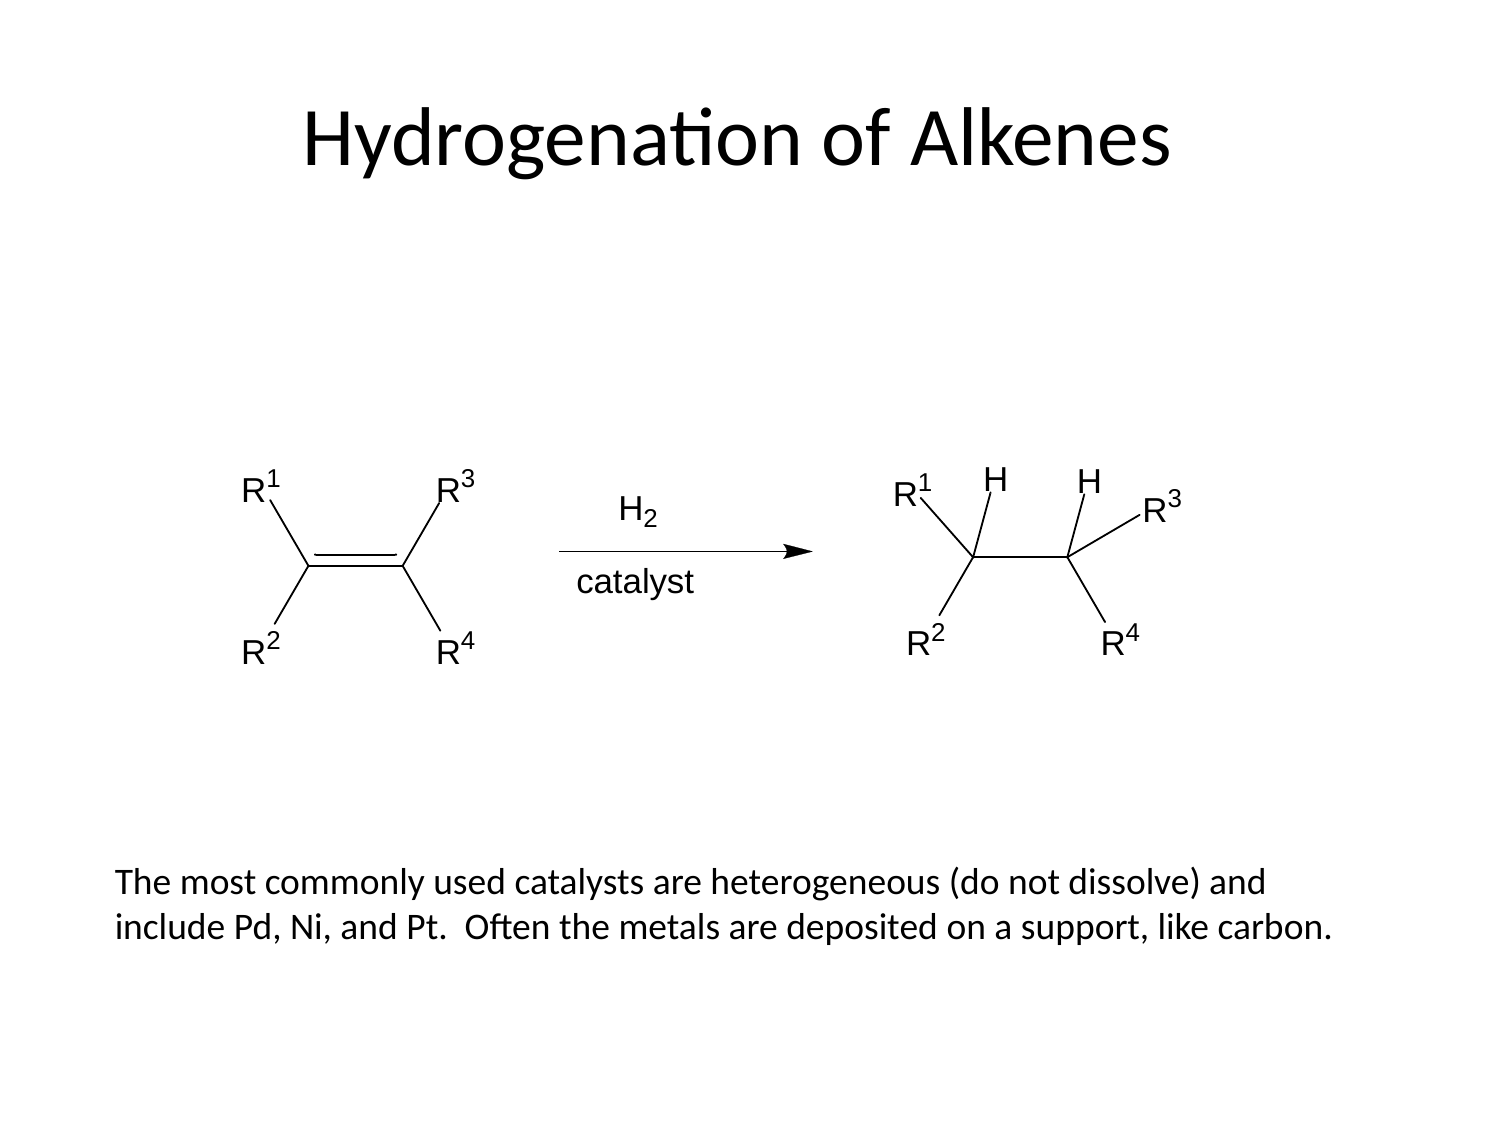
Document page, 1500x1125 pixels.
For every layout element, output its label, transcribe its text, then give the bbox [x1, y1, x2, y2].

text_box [237, 462, 1188, 669]
text_box The most commonly used catalysts are heterogeneous (do not dissolve) and include Pd, Ni, and Pt. Often the metals are deposited on a support, like carbon. [99, 849, 1400, 955]
text_box Hydrogenation of Alkenes [112, 75, 1363, 190]
